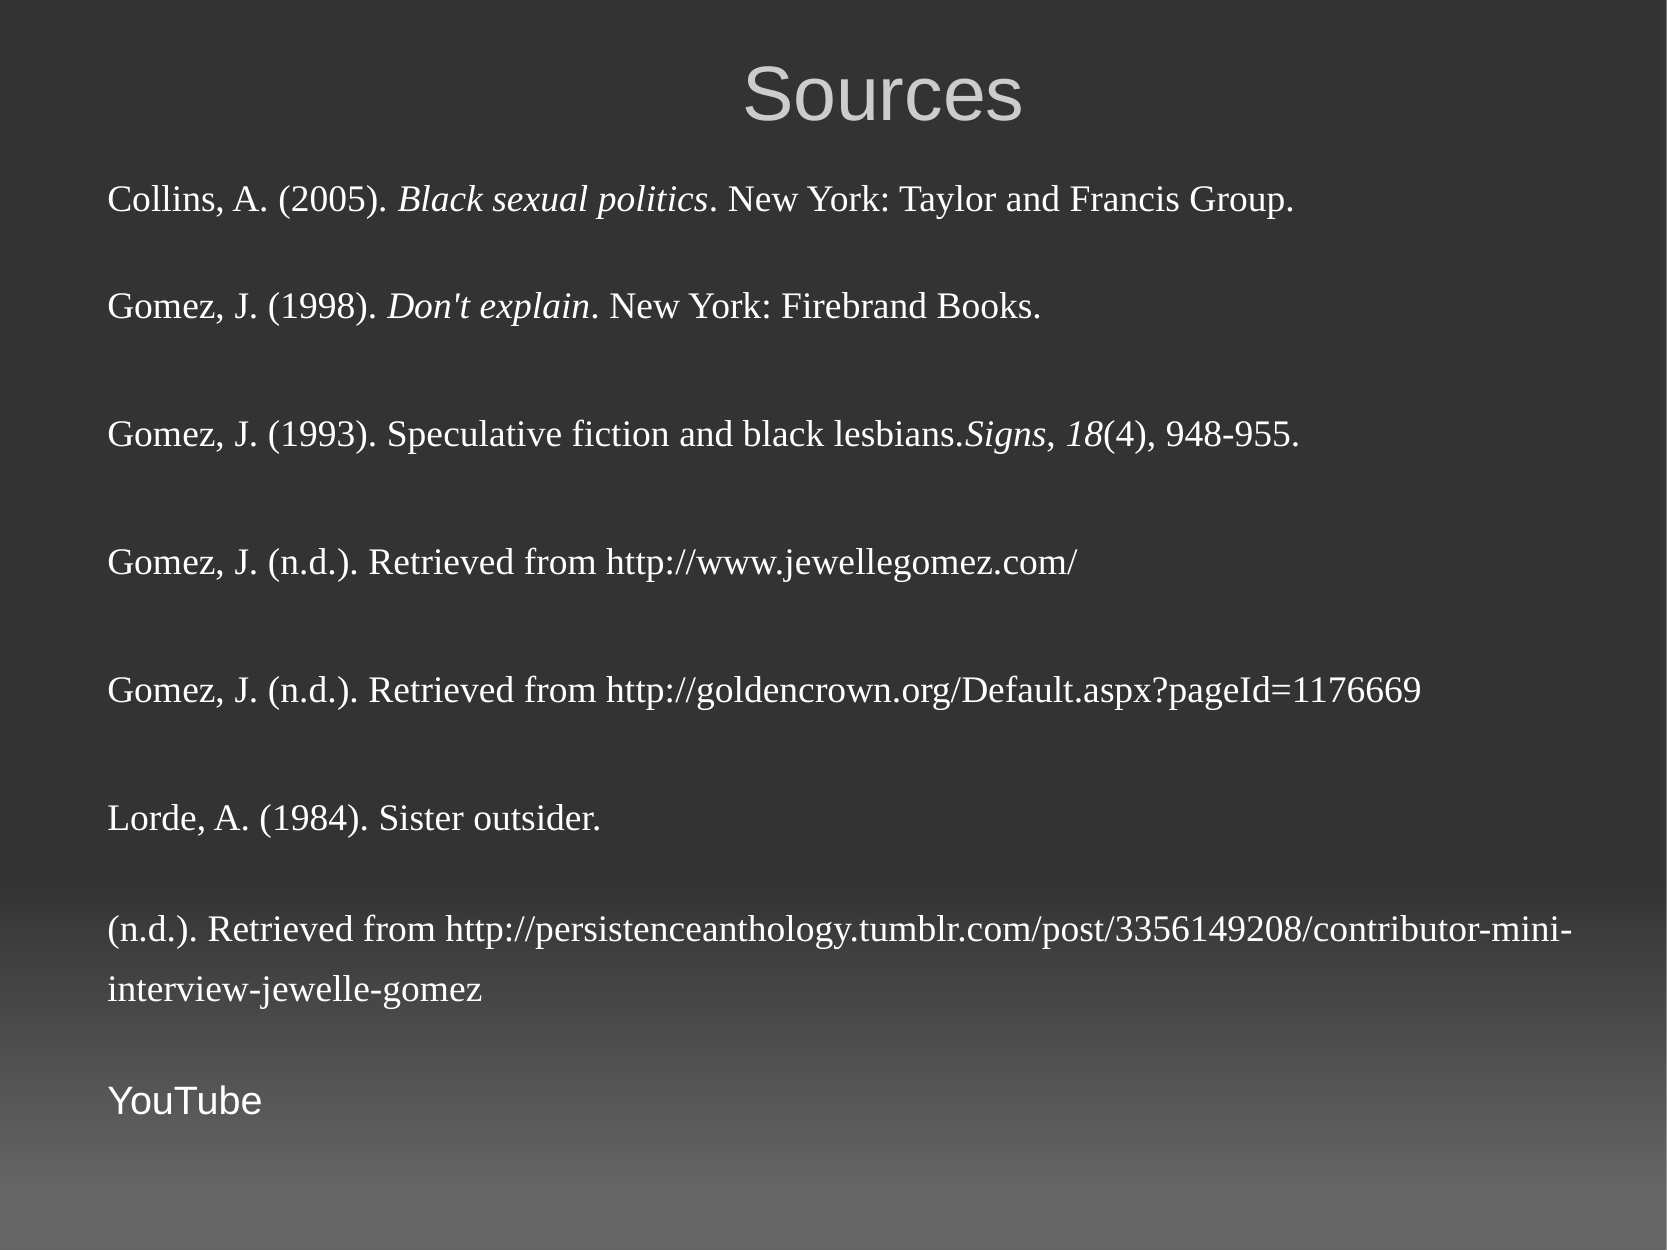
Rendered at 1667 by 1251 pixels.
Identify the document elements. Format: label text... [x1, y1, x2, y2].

picture [0, 0, 1667, 1250]
text_box Sources [457, 50, 1310, 160]
text_box Collins, A. (2005). Black sexual politics. New York: Taylor and Francis Group. Gomez, J. (1998). Don't explain. New York: Firebrand Books. Gomez, J. (1993). Speculative fiction and black lesbians.Signs, 18(4), 948-955. Gomez, J. (n.d.). Retrieved from http://www.jewellegomez.com/ Gomez, J. (n.d.). Retrieved from http://goldencrown.org/Default.aspx?pageId=1176669 Lorde, A. (1984). Sister outsider. (n.d.). Retrieved from http://persistenceanthology.tumblr.com/post/3356149208/contributor-mini-interview-jewelle-gomez YouTube [107, 160, 1595, 1250]
